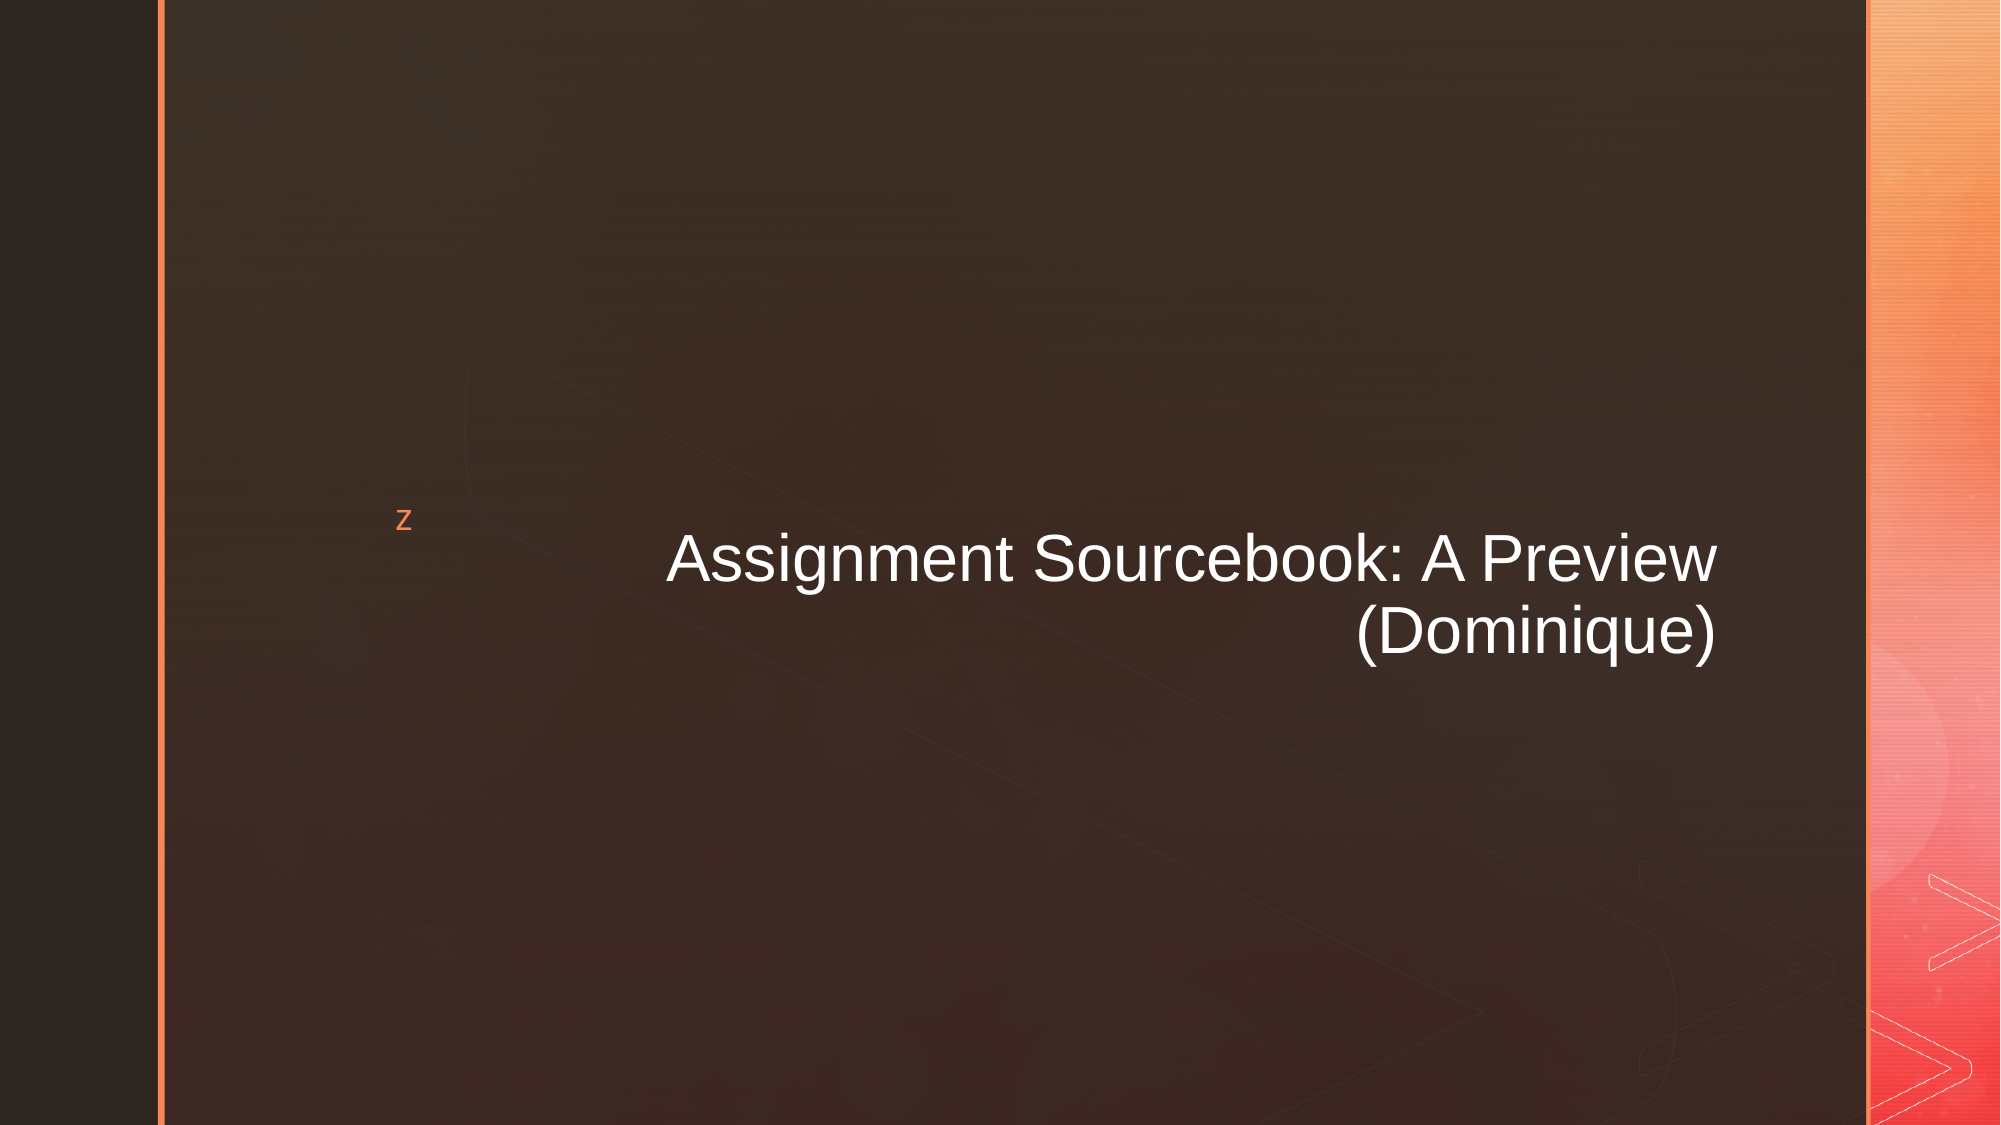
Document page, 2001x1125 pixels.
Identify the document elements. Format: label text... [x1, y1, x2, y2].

title Assignment Sourcebook: A Preview (Dominique) [428, 516, 1734, 750]
picture [1871, 0, 2001, 1125]
